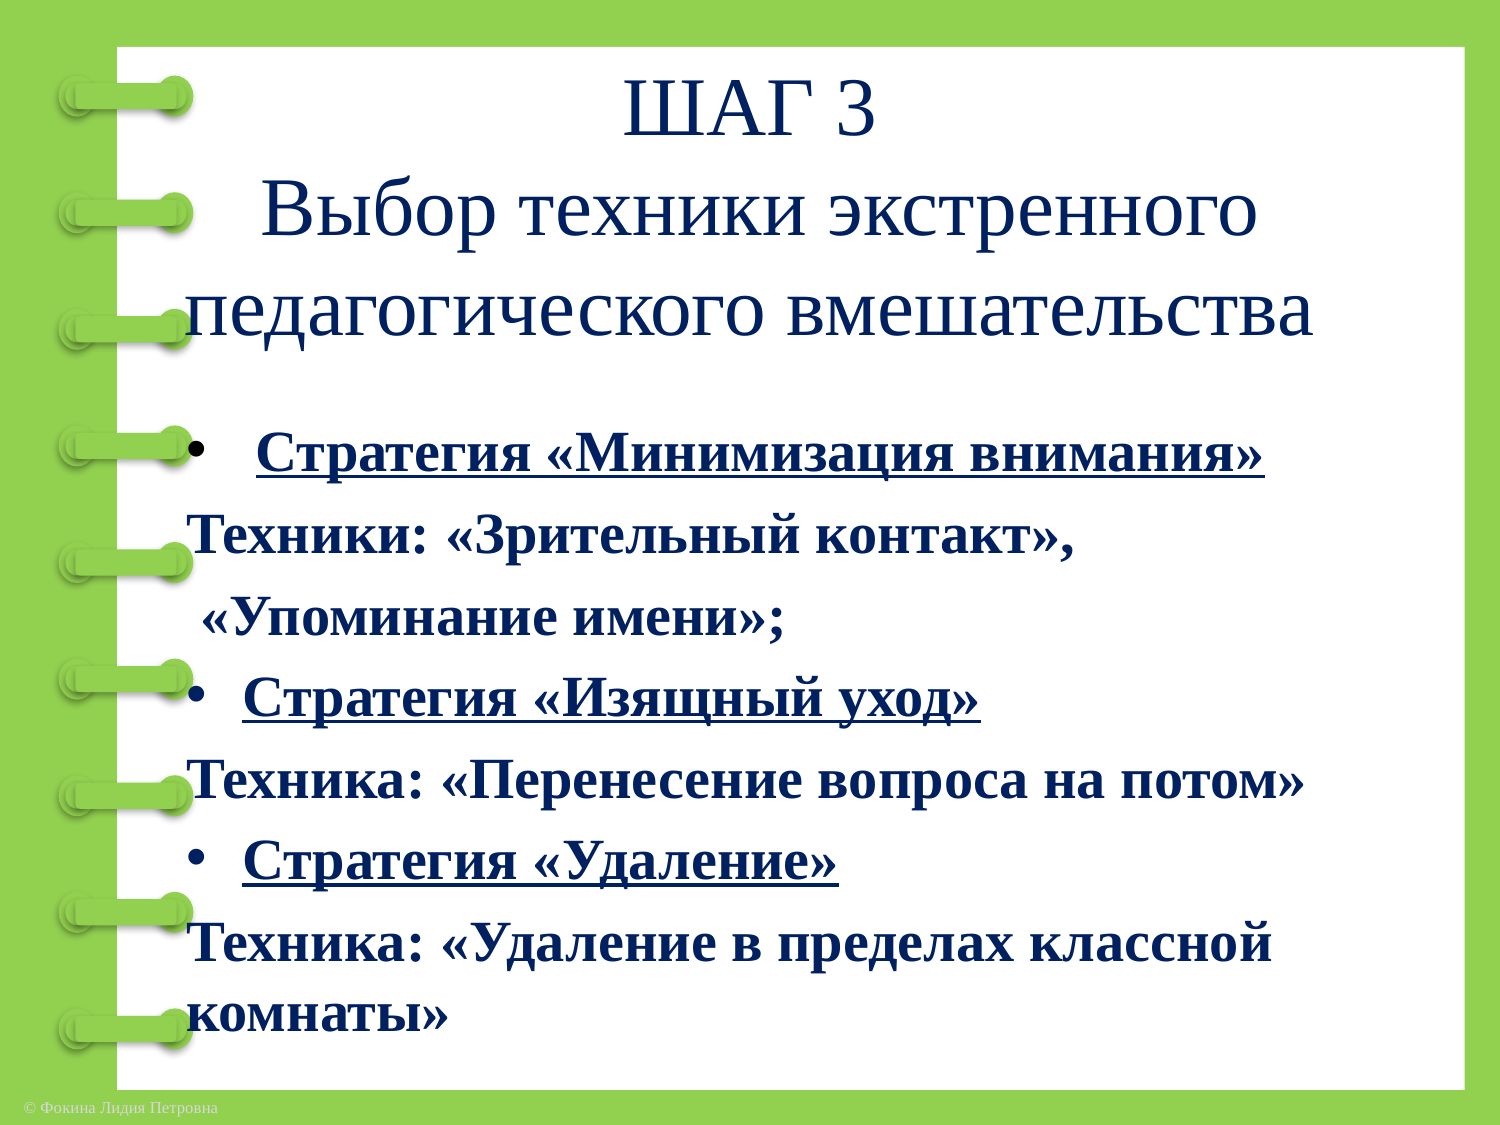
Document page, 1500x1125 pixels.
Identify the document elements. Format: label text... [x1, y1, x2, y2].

title ШАГ 3 Выбор техники экстренного педагогического вмешательства [75, 45, 1425, 233]
list Стратегия «Минимизация внимания» Техники: «Зрительный контакт», «Упоминание имени»; Стратегия «Изящный уход» Техника: «Перенесение вопроса на потом» Стратегия «Удаление» Техника: «Удаление в пределах классной комнаты» [171, 232, 1500, 1035]
